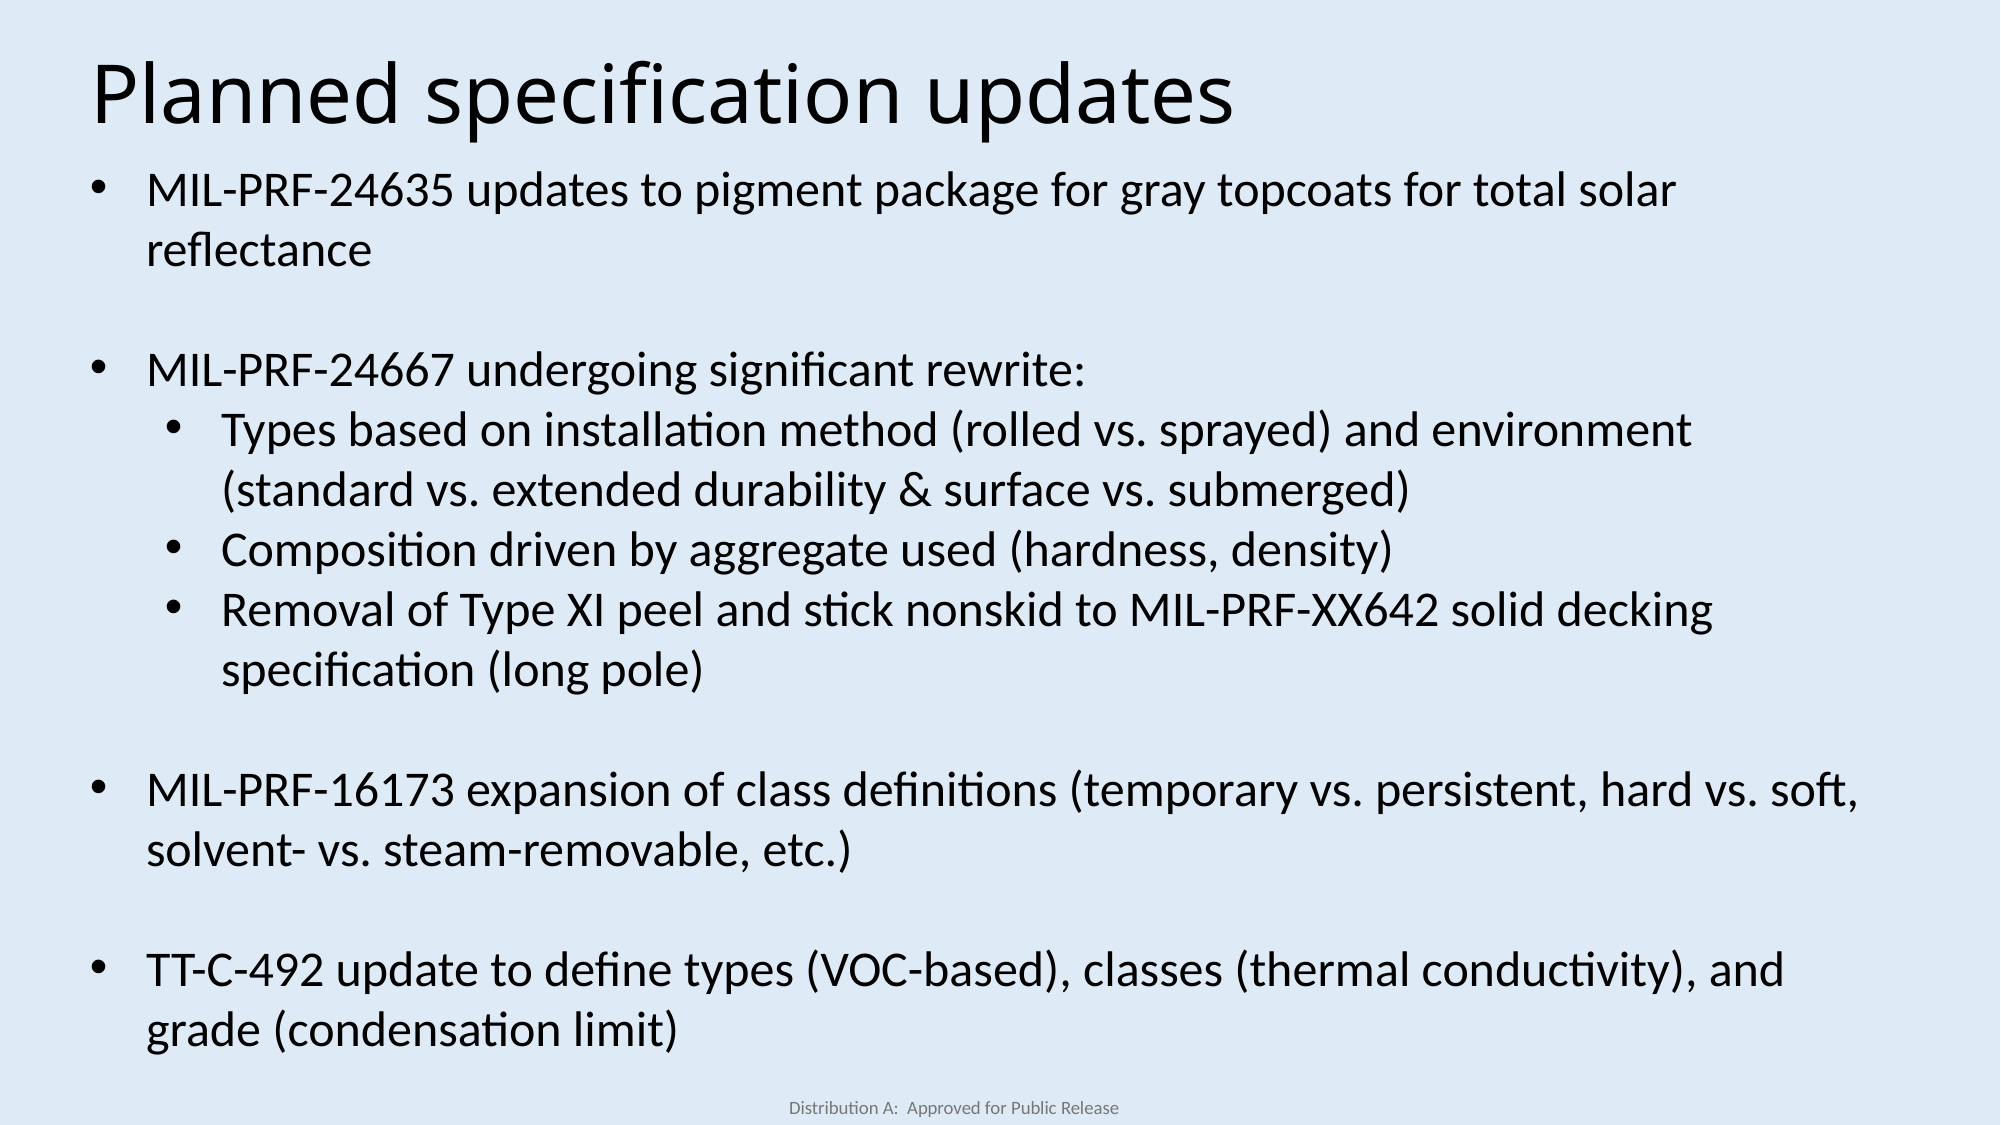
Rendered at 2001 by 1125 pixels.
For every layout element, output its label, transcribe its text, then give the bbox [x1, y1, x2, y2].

text_box Distribution A: Approved for Public Release [609, 1088, 1299, 1125]
text_box MIL-PRF-24635 updates to pigment package for gray topcoats for total solar reflectance MIL-PRF-24667 undergoing significant rewrite: Types based on installation method (rolled vs. sprayed) and environment (standard vs. extended durability & surface vs. submerged) Composition driven by aggregate used (hardness, density) Removal of Type XI peel and stick nonskid to MIL-PRF-XX642 solid decking specification (long pole) MIL-PRF-16173 expansion of class definitions (temporary vs. persistent, hard vs. soft, solvent- vs. steam-removable, etc.) TT-C-492 update to define types (VOC-based), classes (thermal conductivity), and grade (condensation limit) [75, 148, 1900, 1064]
title Planned specification updates [75, 45, 1800, 148]
